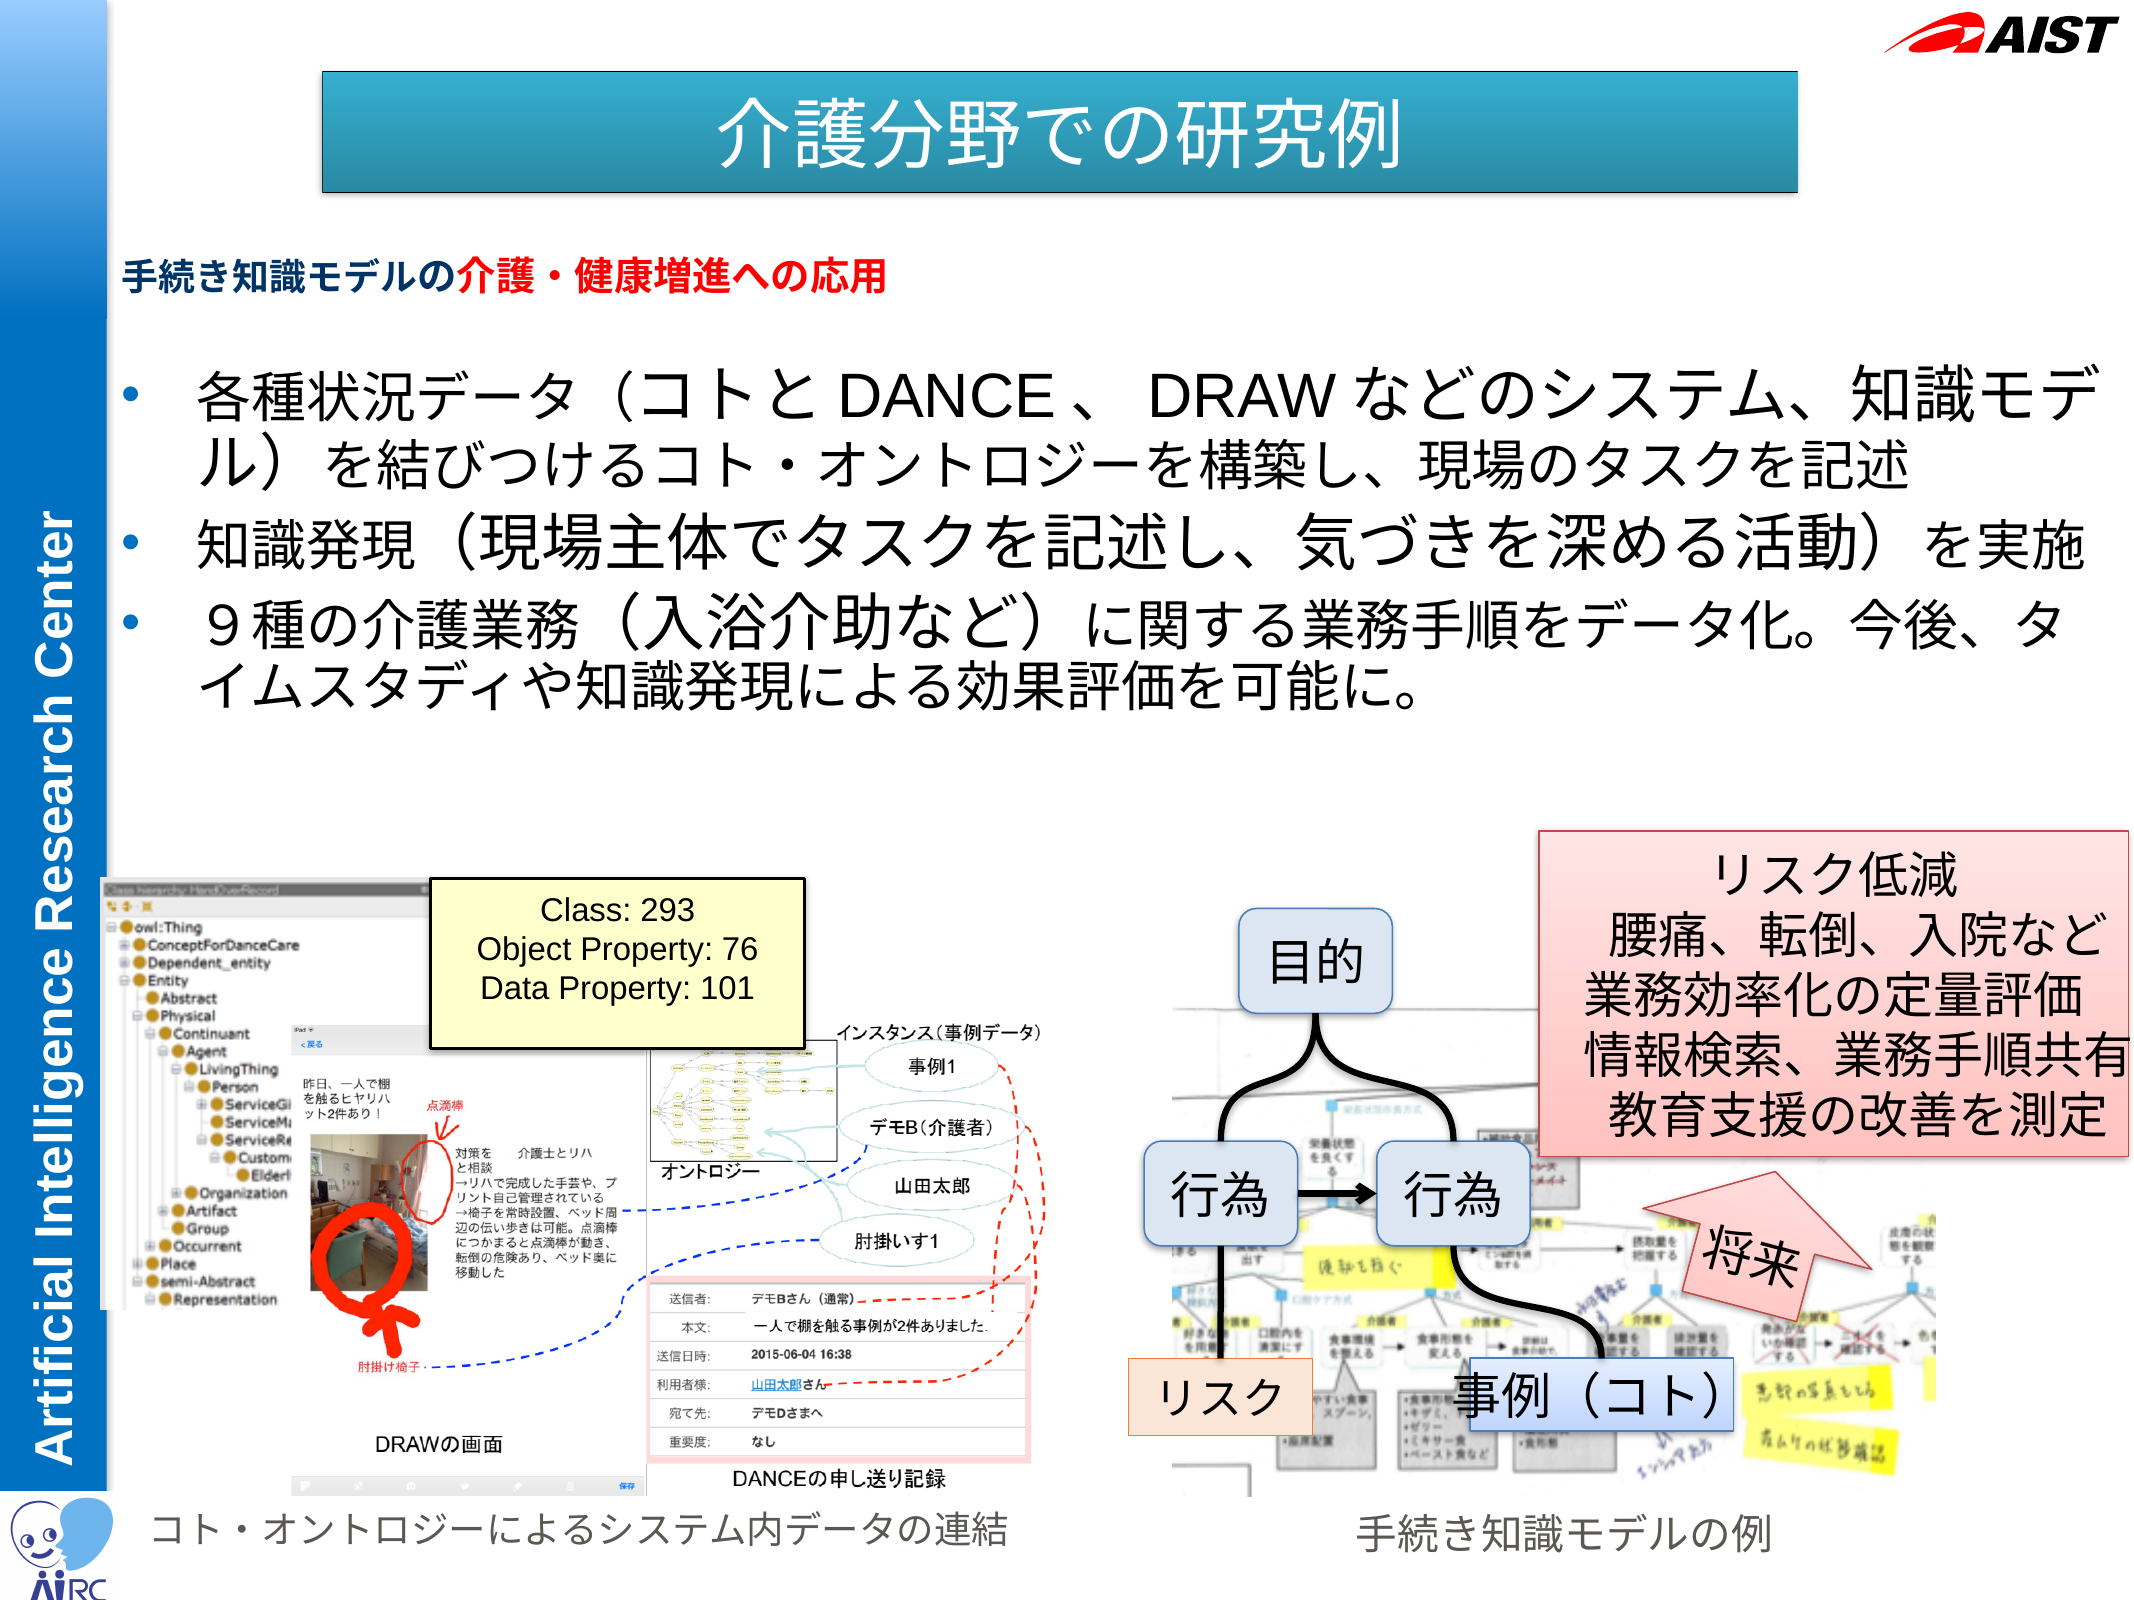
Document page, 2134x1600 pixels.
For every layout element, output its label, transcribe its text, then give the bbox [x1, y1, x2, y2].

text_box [1204, 1029, 1315, 1125]
list 各種状況データ（コトとDANCE、DRAWなどのシステム、知識モデル）を結びつけるコト・オントロジーを構築し、現場のタスクを記述 知識発現（現場主体でタスクを記述し、気づきを深める活動）を実施 ９種の介護業務（入浴介助など）に関する業務手順をデータ化。今後、タイムスタディや知識発現による効果評価を可能に。 [106, 355, 2129, 822]
text_box 目的 [1238, 907, 1394, 999]
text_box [1320, 1008, 1449, 1147]
picture [1171, 1001, 1936, 1498]
text_box Class: 293 Object Property: 76 Data Property: 101 [452, 878, 805, 1014]
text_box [1471, 1227, 1585, 1377]
text_box リスク低減 腰痛、転倒、入院など 業務効率化の定量評価 情報検索、業務手順共有 教育支援の改善を測定 [1538, 830, 2129, 1157]
text_box 行為 [1143, 1140, 1166, 1247]
text_box コト・オントロジーによるシステム内データの連結 [128, 1496, 1029, 1562]
text_box 介護分野での研究例 [322, 71, 1798, 193]
title 手続き知識モデルの介護・健康増進への応用 [106, 242, 2060, 351]
text_box リスク [1128, 1358, 1166, 1436]
picture [100, 877, 1052, 1496]
text_box 手続き知識モデルの例 [1336, 1507, 1794, 1568]
